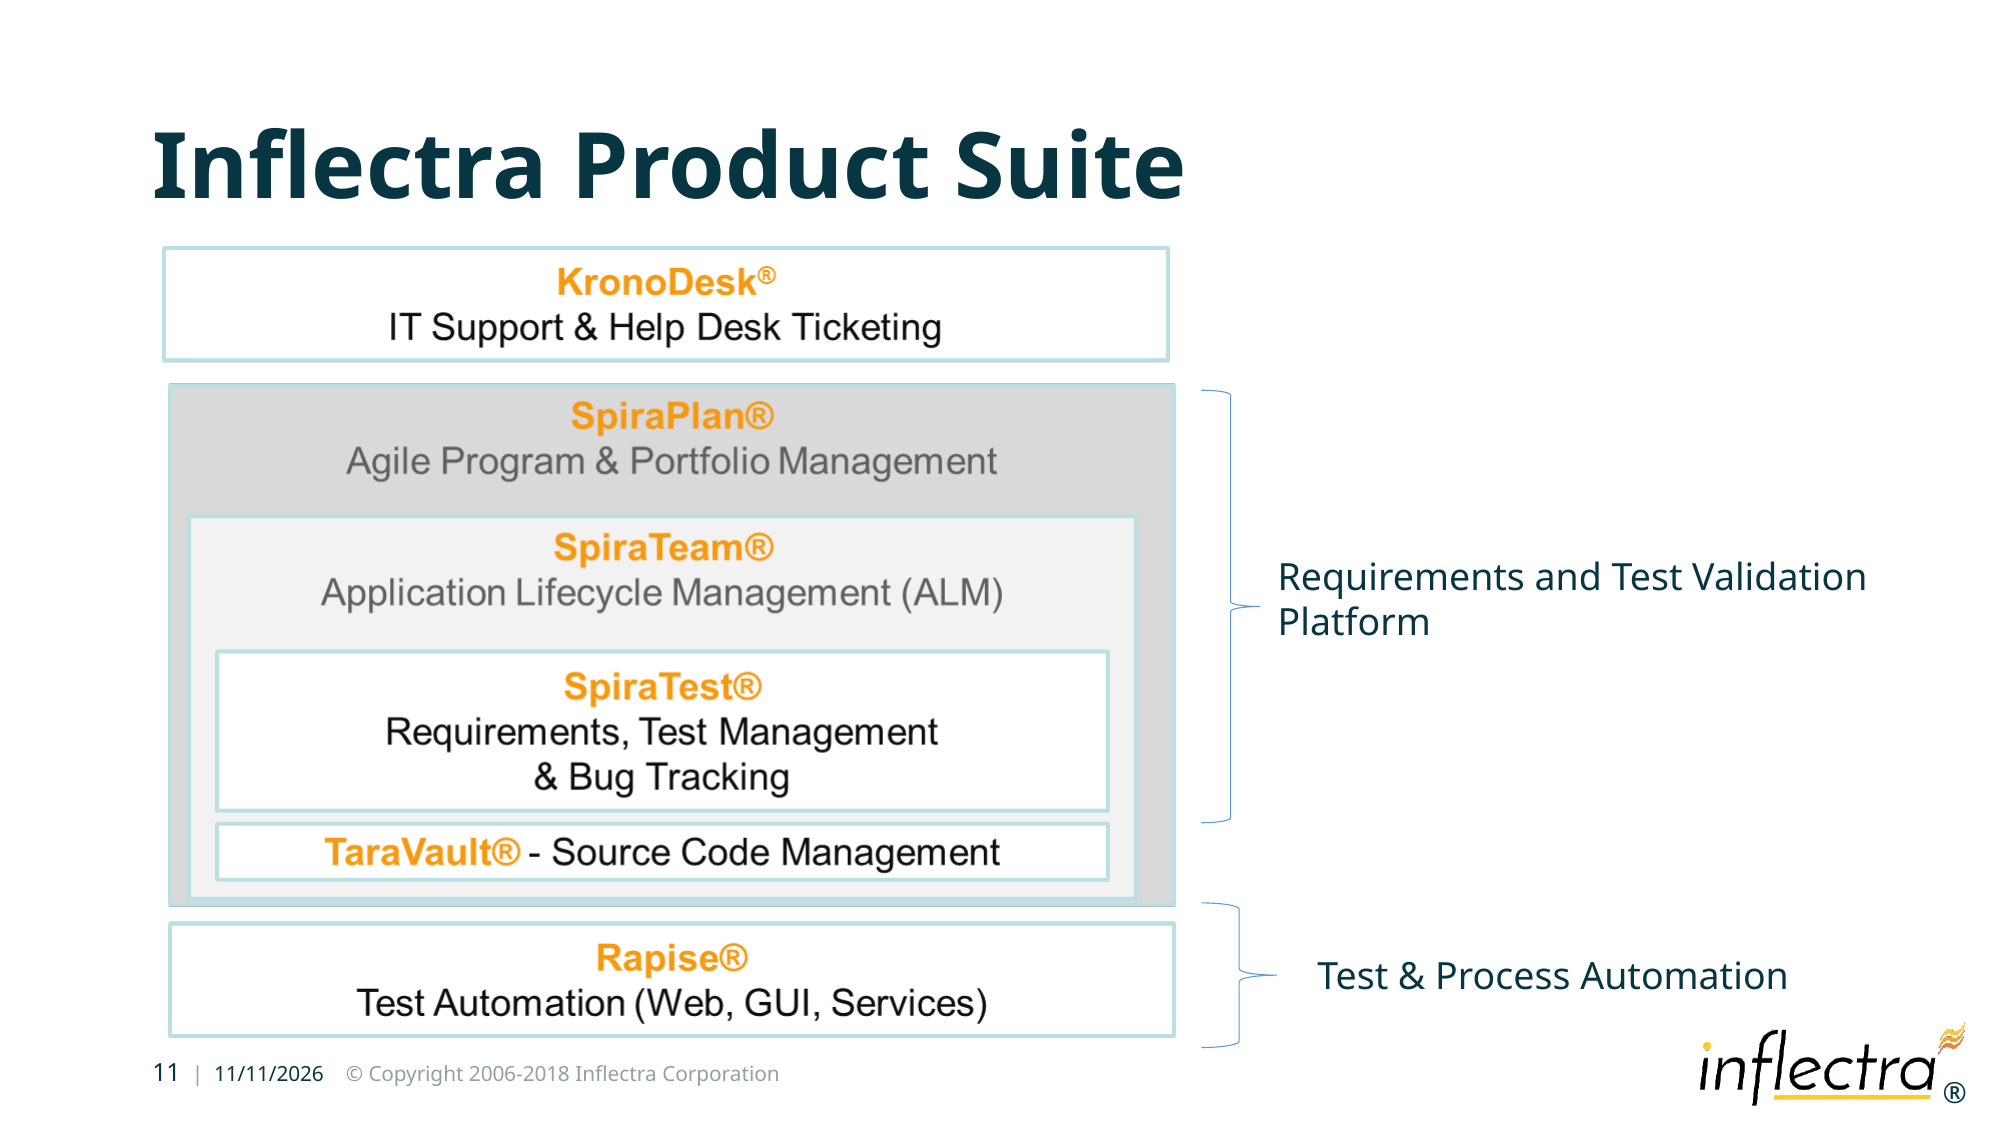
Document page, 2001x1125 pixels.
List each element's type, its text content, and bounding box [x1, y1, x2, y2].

title Inflectra Product Suite [137, 59, 1863, 278]
text_box Test & Process Automation [1302, 944, 1971, 1005]
picture [1692, 1016, 1971, 1112]
text_box [1201, 902, 1278, 1049]
picture [162, 246, 1176, 1048]
text_box Requirements and Test Validation Platform [1262, 545, 1932, 650]
text_box [1201, 389, 1261, 824]
